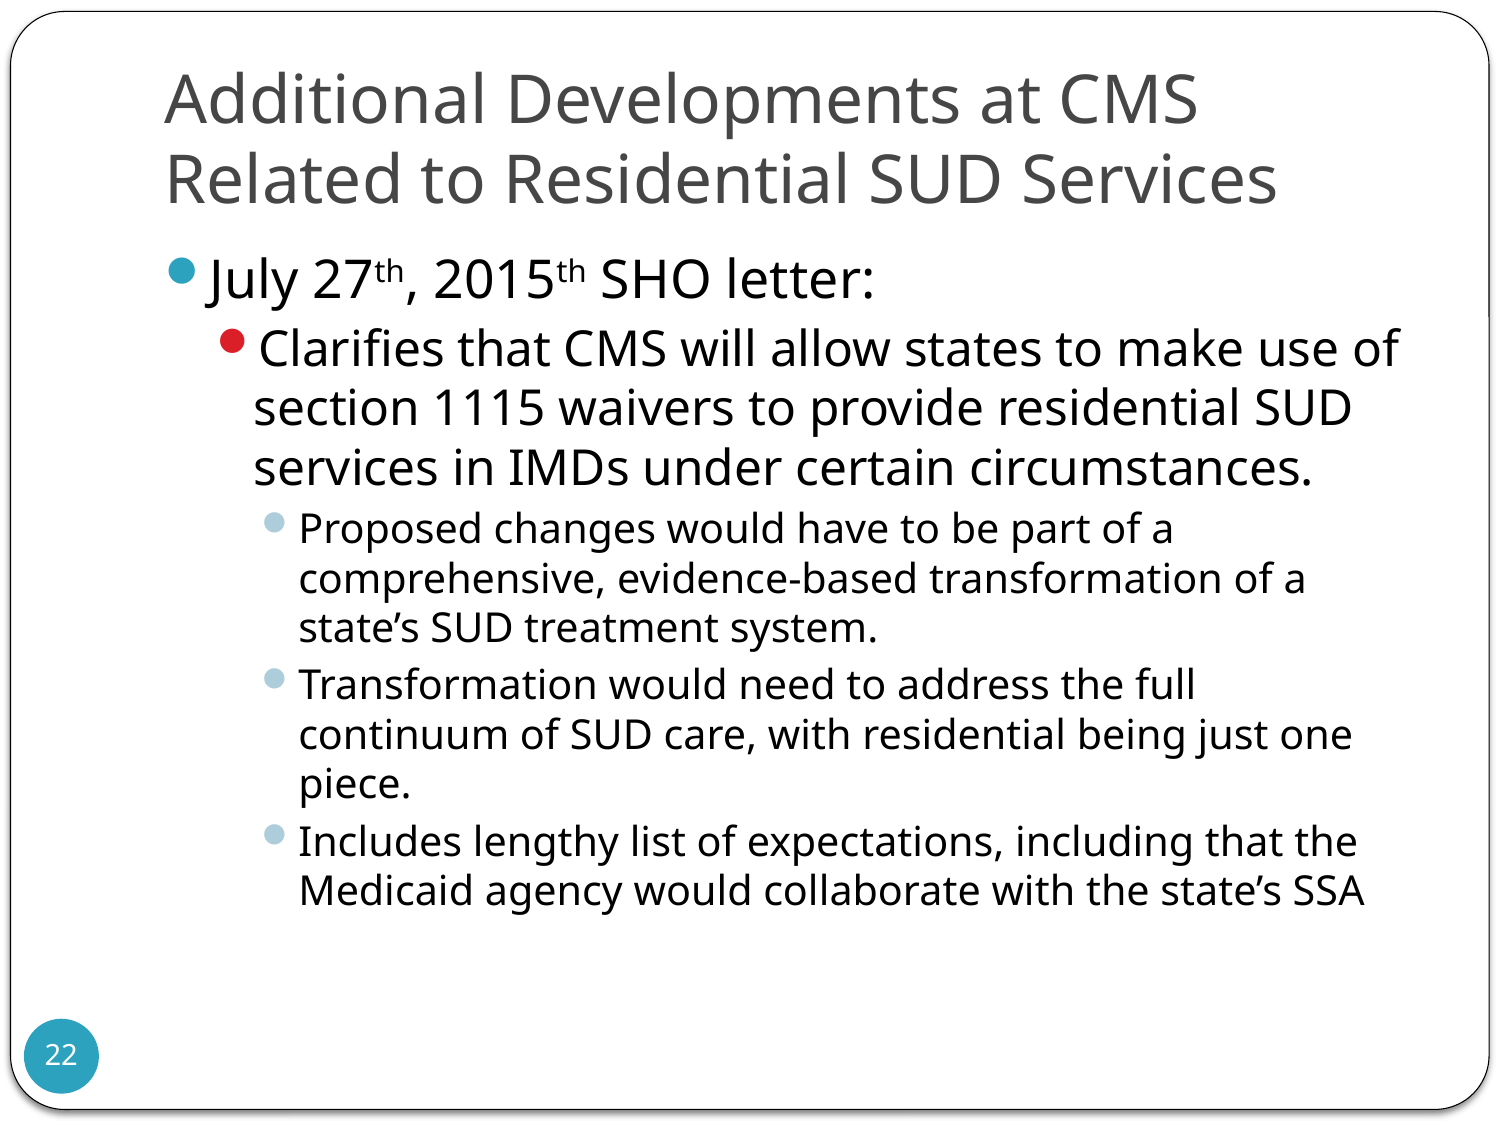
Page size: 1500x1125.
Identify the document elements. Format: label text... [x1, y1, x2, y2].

list July 27th, 2015th SHO letter: Clarifies that CMS will allow states to make use of section 1115 waivers to provide residential SUD services in IMDs under certain circumstances. Proposed changes would have to be part of a comprehensive, evidence-based transformation of a state’s SUD treatment system. Transformation would need to address the full continuum of SUD care, with residential being just one piece. Includes lengthy list of expectations, including that the Medicaid agency would collaborate with the state’s SSA [150, 237, 1425, 988]
slide_number 22 [23, 1018, 99, 1094]
title Additional Developments at CMS Related to Residential SUD Services [150, 45, 1425, 233]
